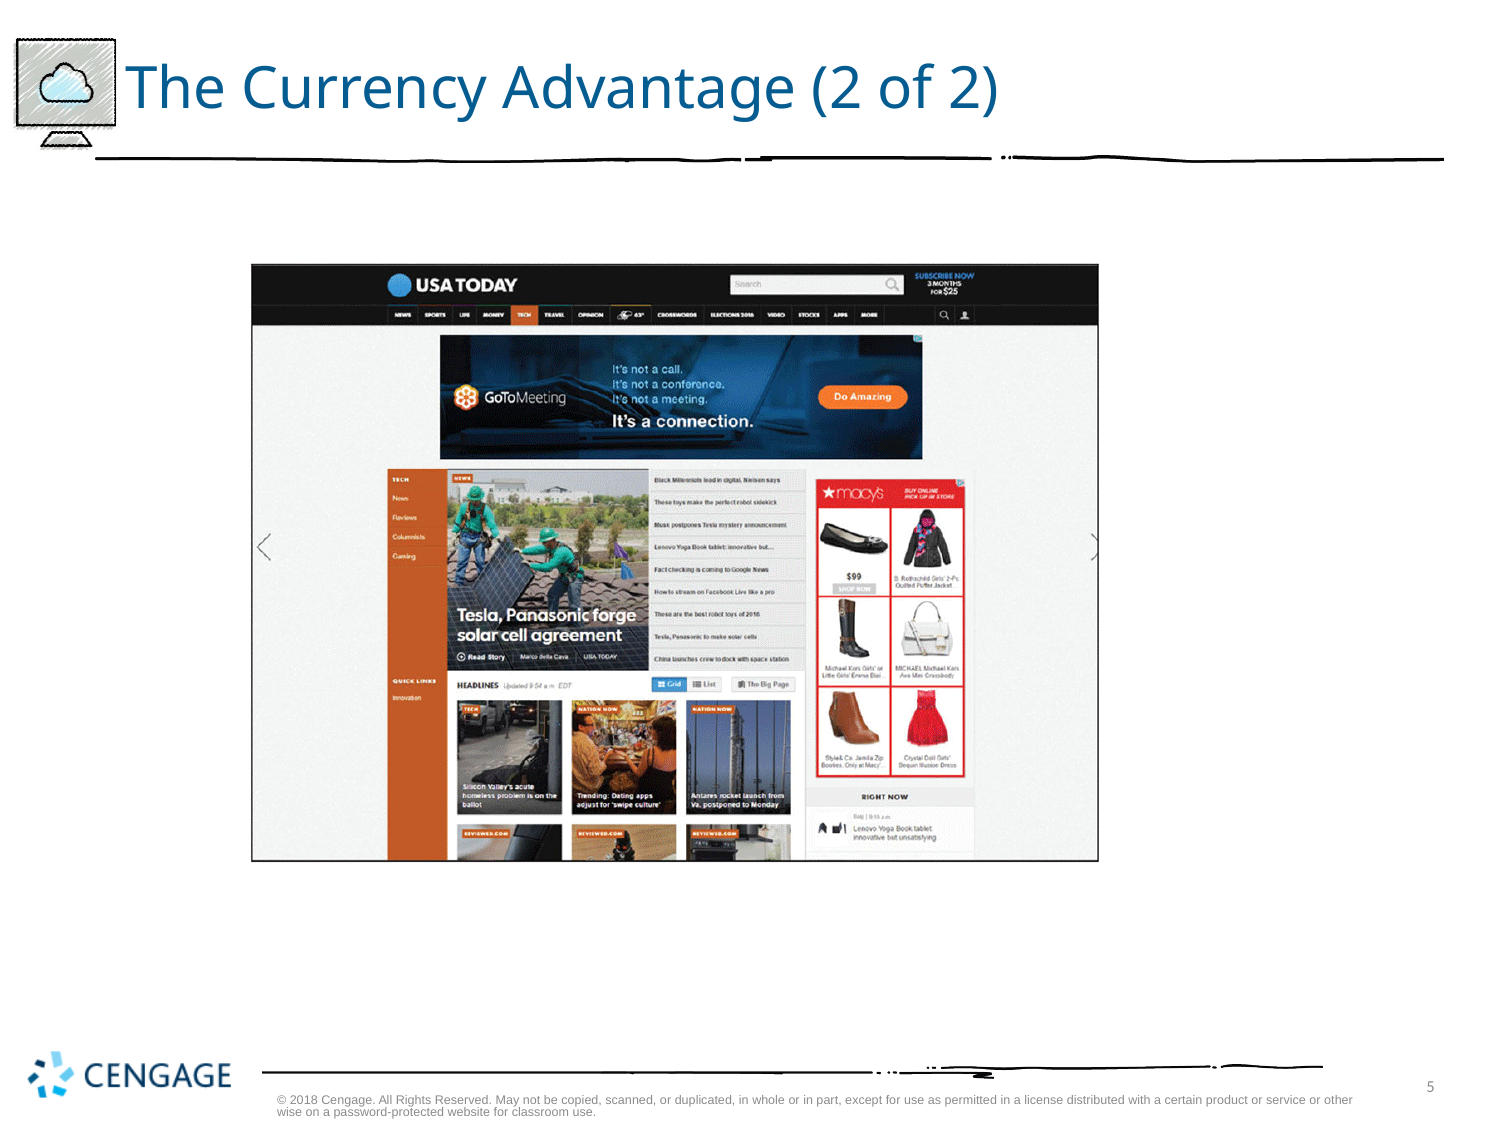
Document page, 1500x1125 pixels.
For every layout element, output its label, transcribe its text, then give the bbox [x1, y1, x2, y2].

picture [13, 36, 117, 151]
title The Currency Advantage (2 of 2) [125, 60, 1442, 122]
picture [262, 1064, 1323, 1079]
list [249, 262, 1100, 863]
footer © 2018 Cengage. All Rights Reserved. May not be copied, scanned, or duplicated, in whole or in part, except for use as permitted in a license distributed with a certain product or service or otherwise on a password-protected website for classroom use. [262, 1079, 1375, 1120]
picture [95, 155, 1444, 163]
picture [7, 1037, 244, 1111]
